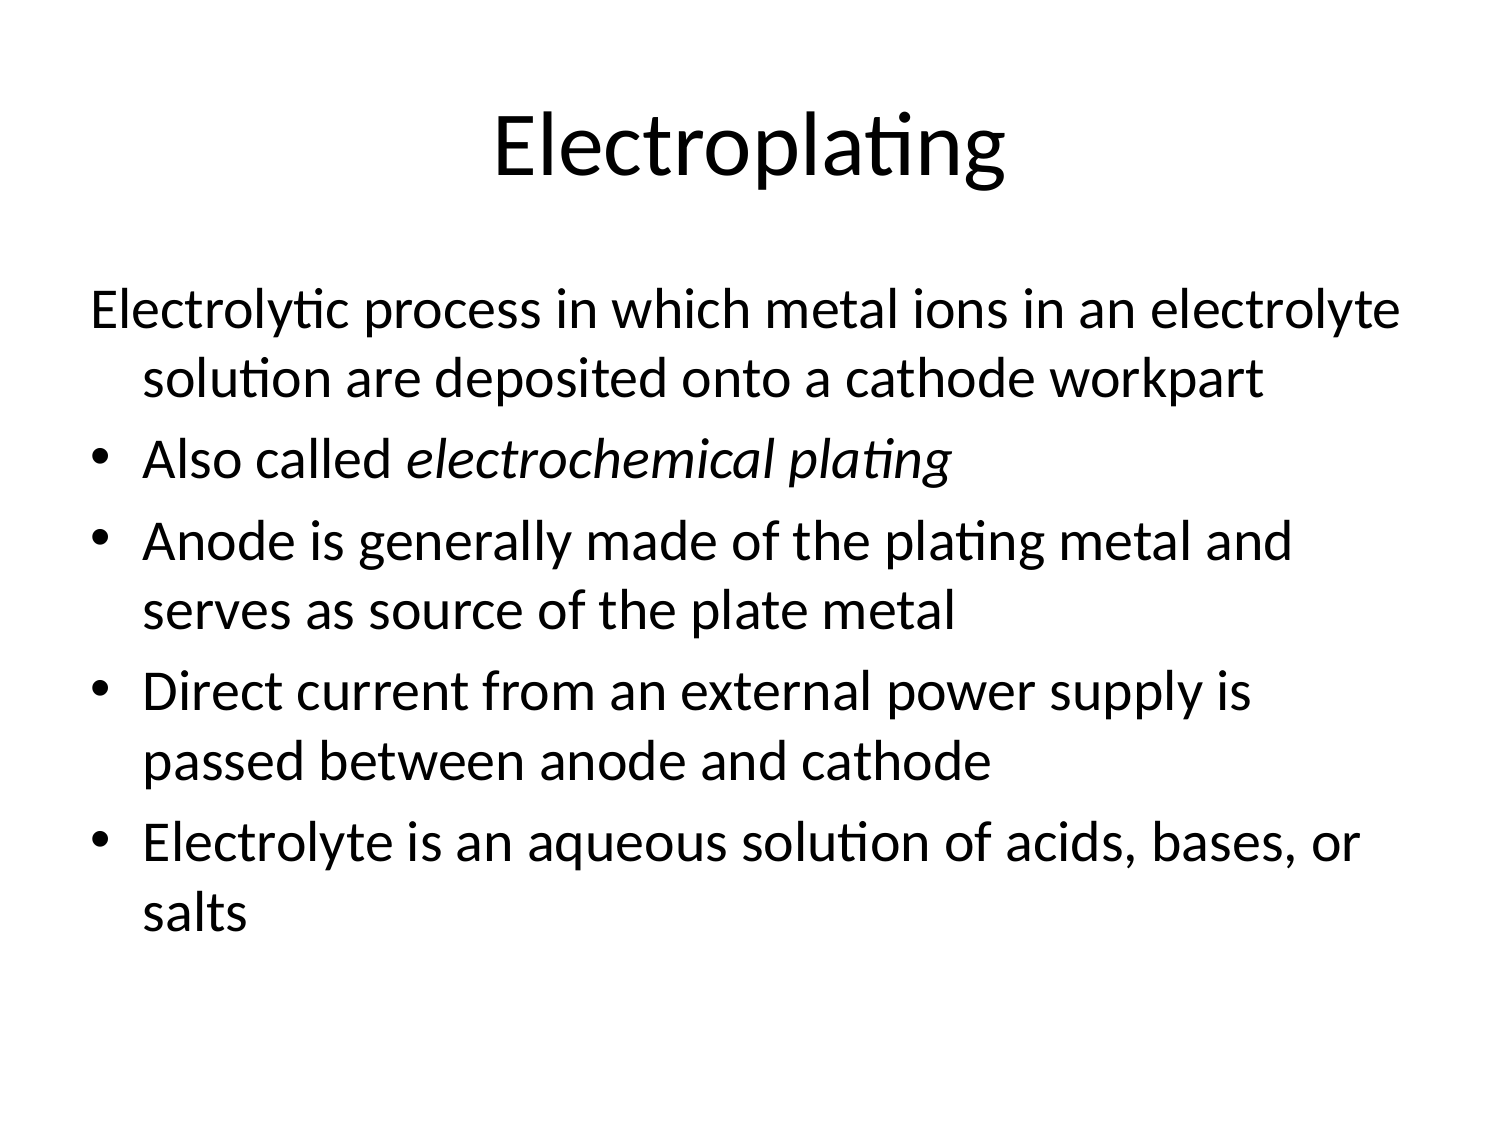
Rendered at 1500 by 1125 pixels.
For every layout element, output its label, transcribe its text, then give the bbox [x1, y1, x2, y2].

title Electroplating [74, 44, 1426, 233]
list Electrolytic process in which metal ions in an electrolyte solution are deposited onto a cathode workpart Also called electrochemical plating Anode is generally made of the plating metal and serves as source of the plate metal Direct current from an external power supply is passed between anode and cathode Electrolyte is an aqueous solution of acids, bases, or salts [74, 262, 1426, 1006]
